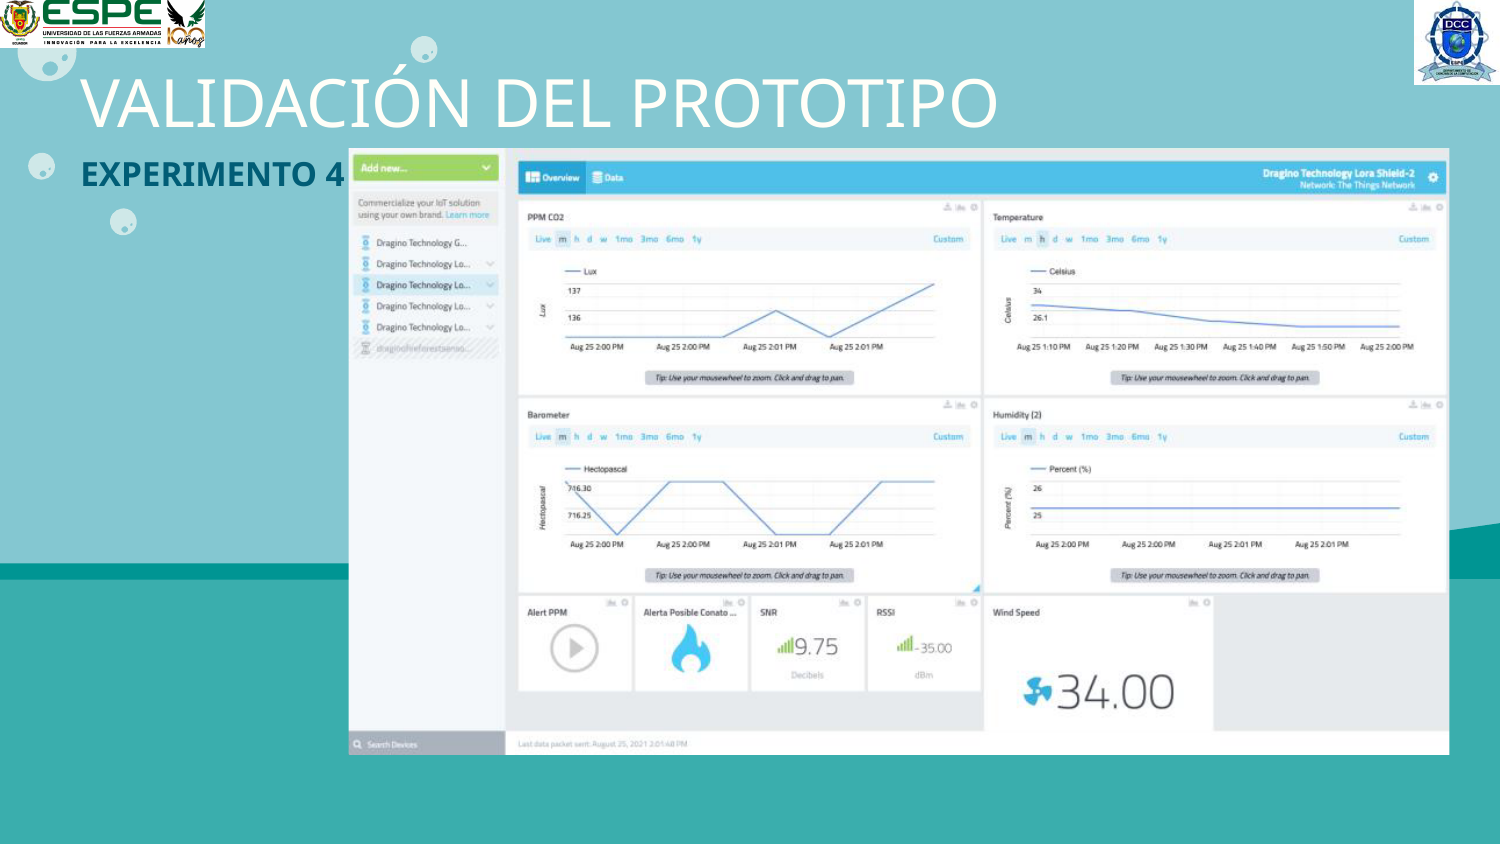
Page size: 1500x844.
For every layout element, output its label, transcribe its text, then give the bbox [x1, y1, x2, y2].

picture [0, 0, 206, 49]
text_box VALIDACIÓN DEL PROTOTIPO [65, 54, 1067, 149]
subtitle EXPERIMENTO 4 [65, 149, 345, 215]
picture [1414, 0, 1500, 86]
picture [348, 147, 1450, 755]
